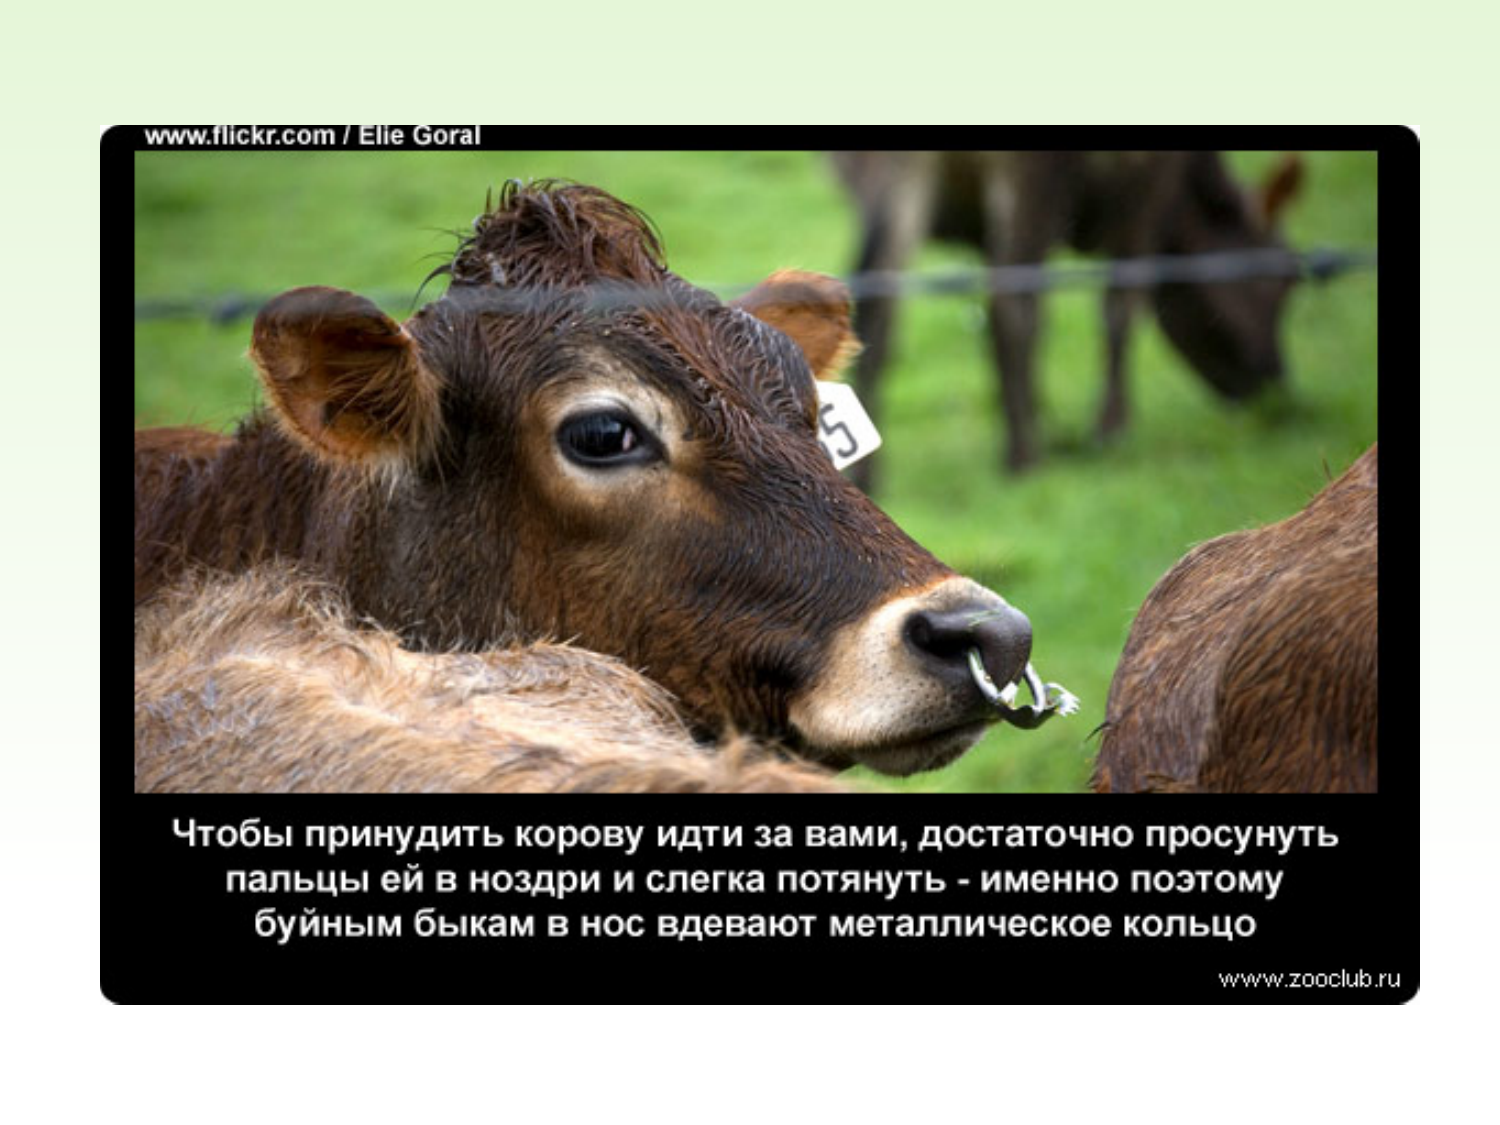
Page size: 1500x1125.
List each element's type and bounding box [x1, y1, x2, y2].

picture [100, 125, 1420, 1005]
